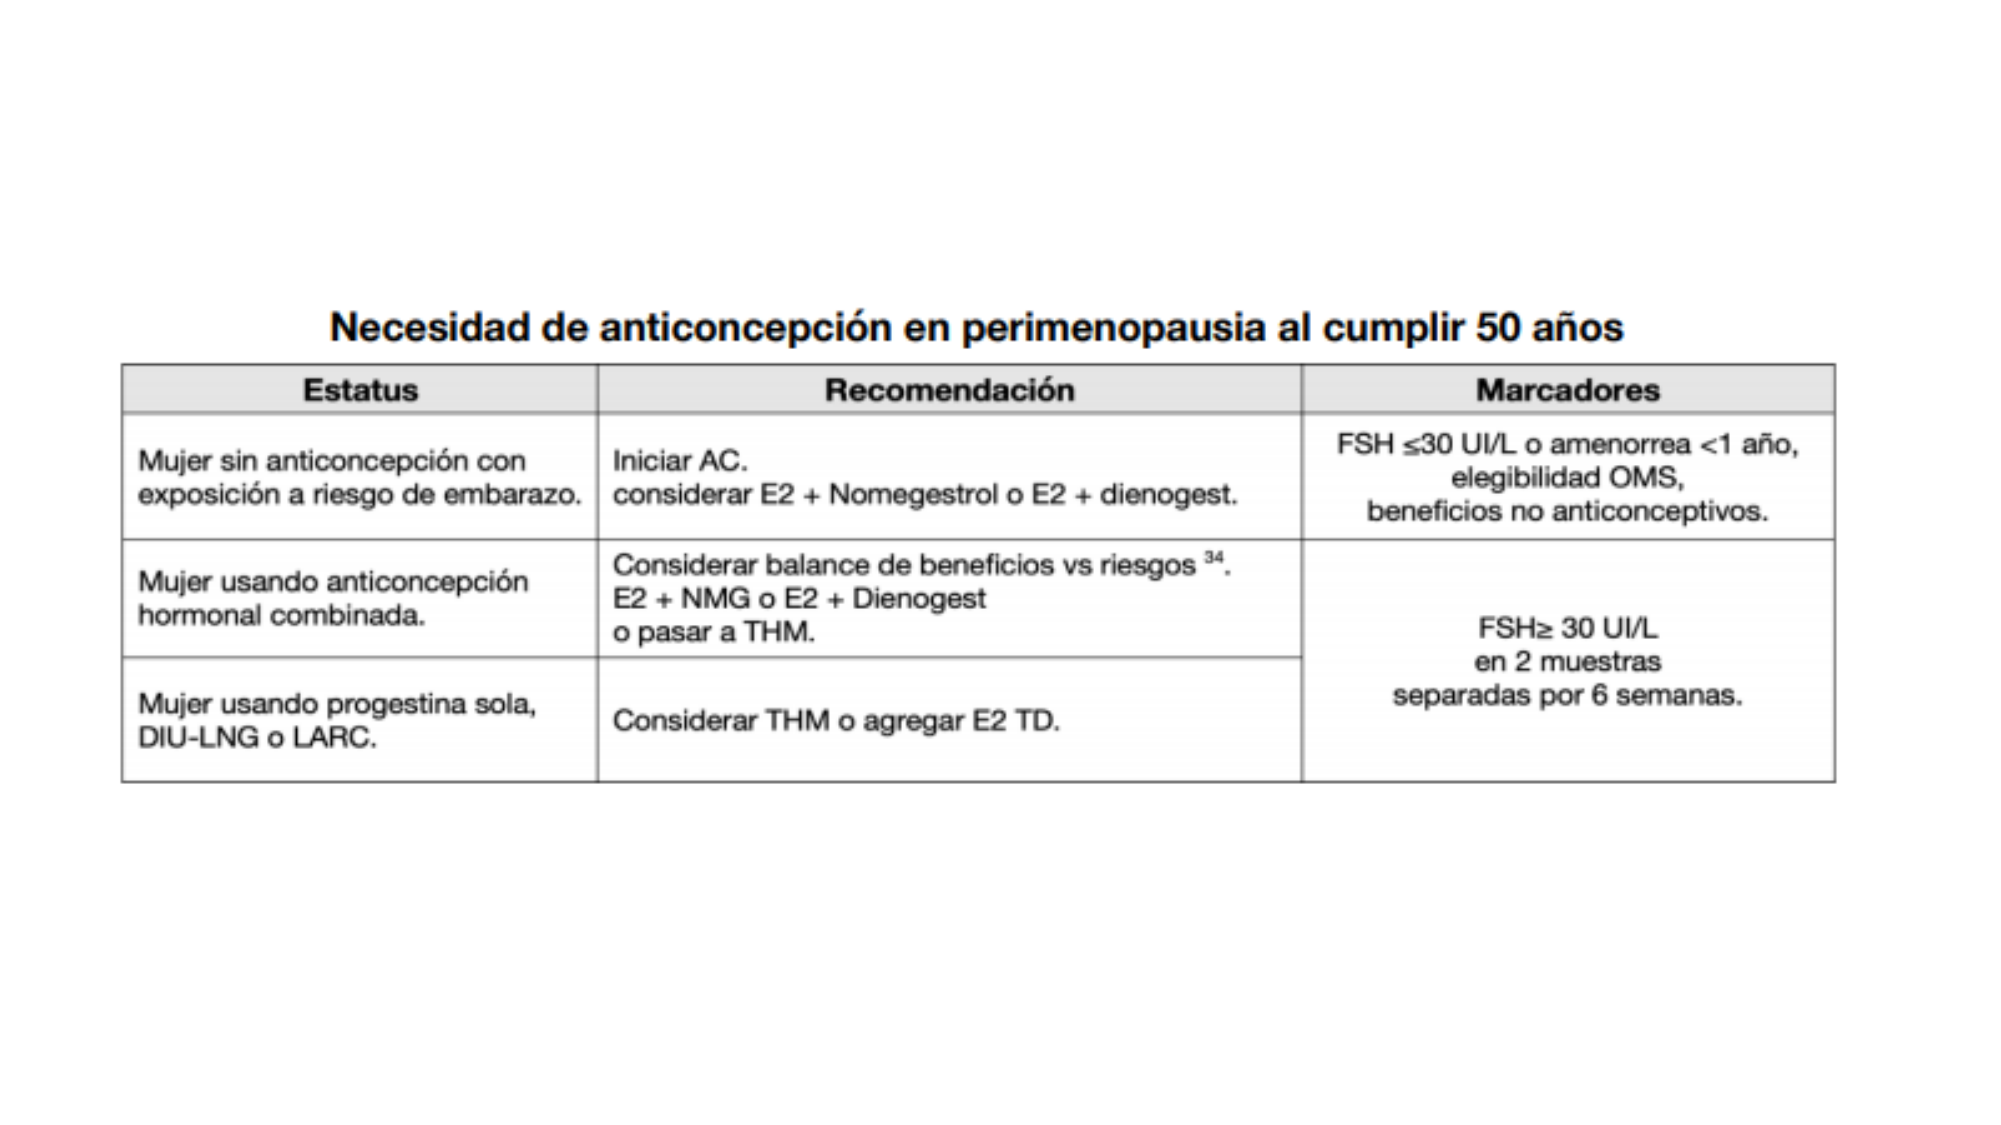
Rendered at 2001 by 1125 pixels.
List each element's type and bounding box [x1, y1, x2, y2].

picture [109, 294, 1852, 799]
